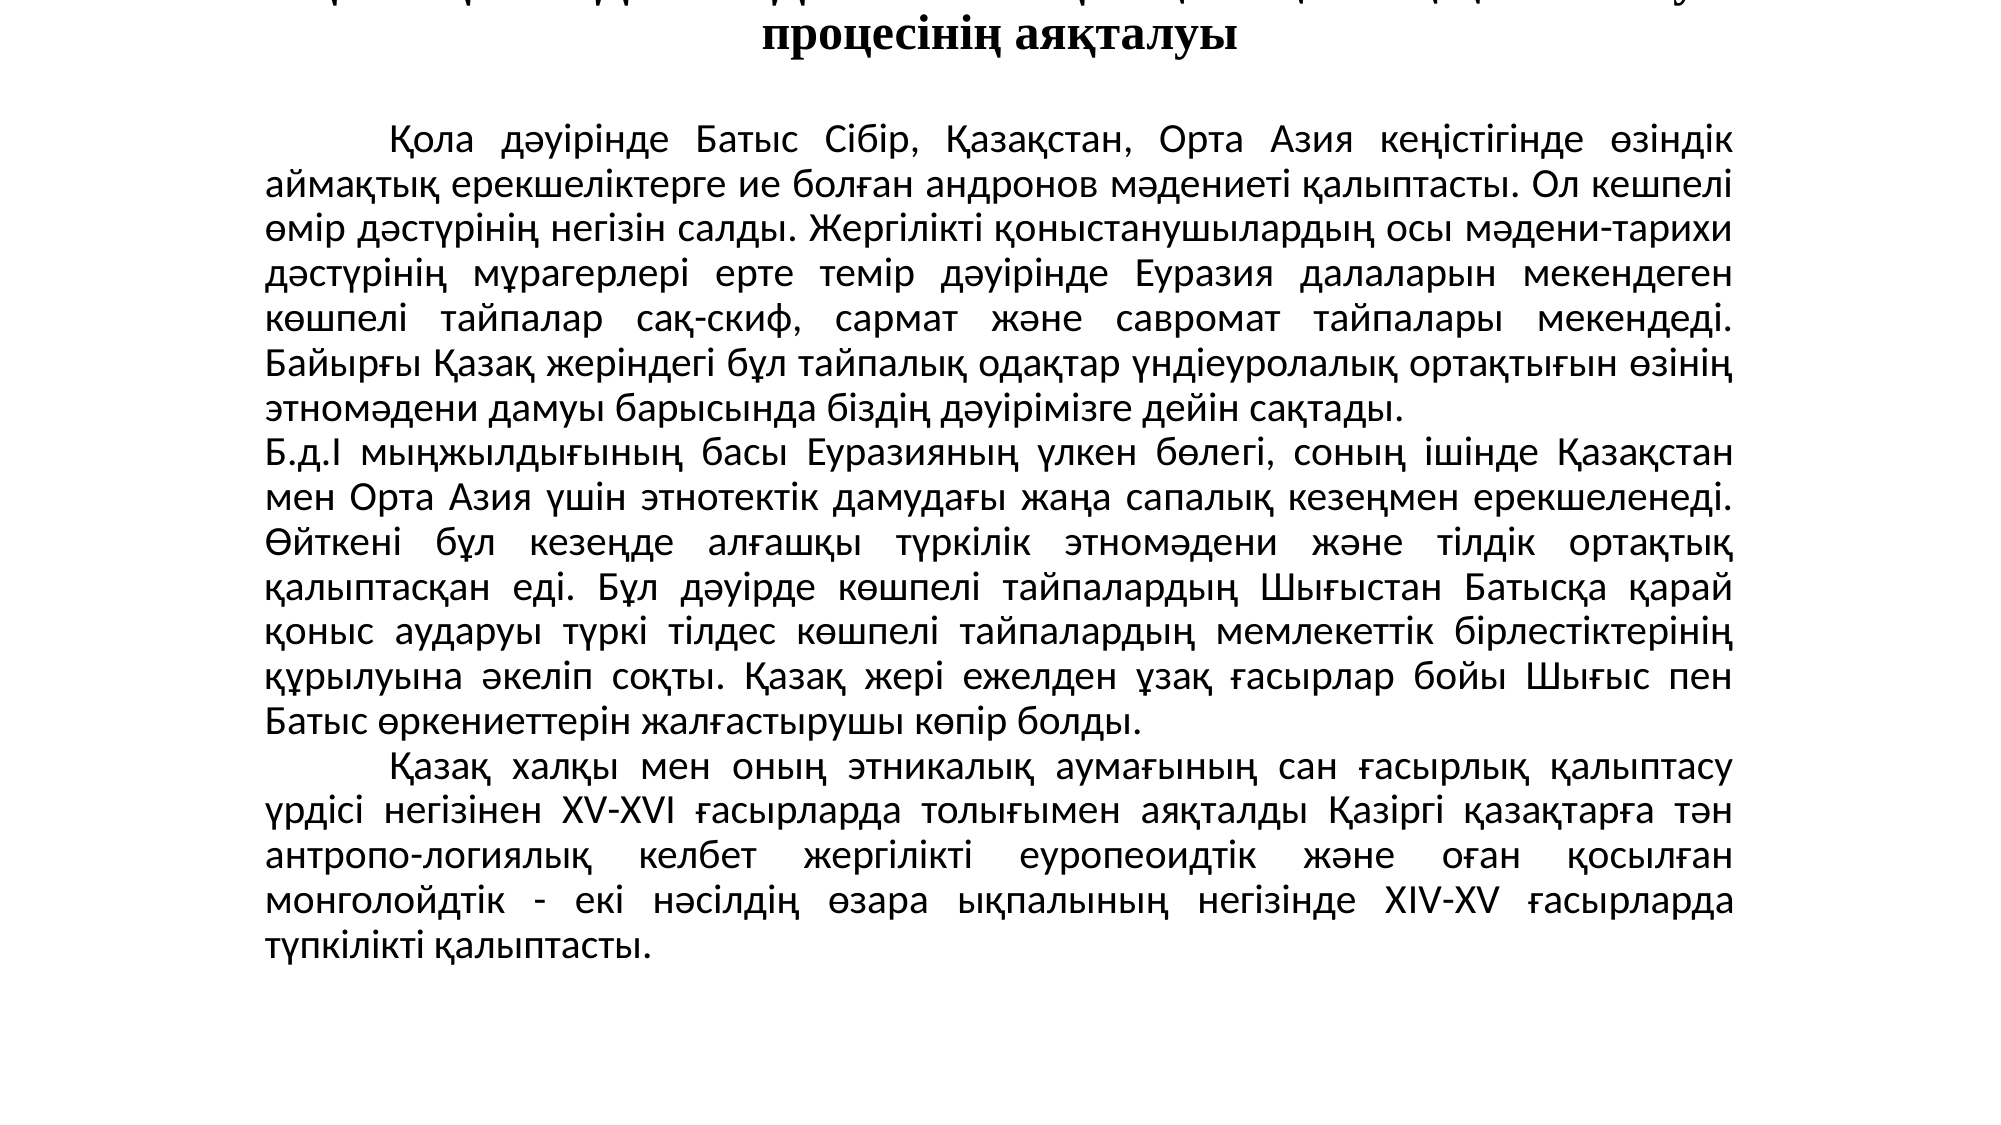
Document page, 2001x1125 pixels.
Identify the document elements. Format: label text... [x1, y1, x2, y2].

subtitle Қола дәуірінде Батыс Сібір, Қазақстан, Орта Азия кеңістігінде өзіндік аймақтық ерекшеліктерге ие болған андронов мәдениеті қалыптасты. Ол кешпелі өмір дәстүрінің негізін салды. Жергілікті қоныстанушылардың осы мәдени-тарихи дәстүрінің мұрагерлері ерте темір дәуірінде Еуразия далаларын мекендеген көшпелі тайпалар сақ-скиф, сармат және савромат тайпалары мекендеді. Байырғы Қазақ жеріндегі бұл тайпалық одақтар үндіеуролалық ортақтығын өзінің этномәдени дамуы барысында біздің дәуірімізге дейін сақтады. Б.д.І мыңжылдығының басы Еуразияның үлкен бөлегі, соның ішінде Қазақстан мен Орта Азия үшін этнотектік дамудағы жаңа сапалық кезеңмен ерекшеленеді. Өйткені бұл кезеңде алғашқы түркілік этномәдени және тілдік ортақтық қалыптасқан еді. Бұл дәуірде көшпелі тайпалардың Шығыстан Батысқа қарай қоныс аударуы түркі тілдес көшпелі тайпалардың мемлекеттік бірлестіктерінің құрылуына әкеліп соқты. Қазақ жері ежелден ұзақ ғасырлар бойы Шығыс пен Батыс өркениеттерін жалғастырушы көпір болды. Қазақ халқы мен оның этникалық аумағының сан ғасырлық қалыптасу үрдісі негізінен ХV-ХVІ ғасырларда толығымен аяқталды Қазіргі қазақтарға тән антропо-логиялық келбет жергілікті еуропеоидтік және оған қосылған монголойдтік - екі нәсілдің өзара ықпалының негізінде ХIV-ХV ғасырларда түпкілікті қалыптасты. [249, 109, 1750, 1025]
title ҚАЗАҚ ХАНДЫҒЫ ДӘУІРІ 4.1. Қазақ халқының қалыптасу процесінің аяқталуы [249, 36, 1750, 109]
